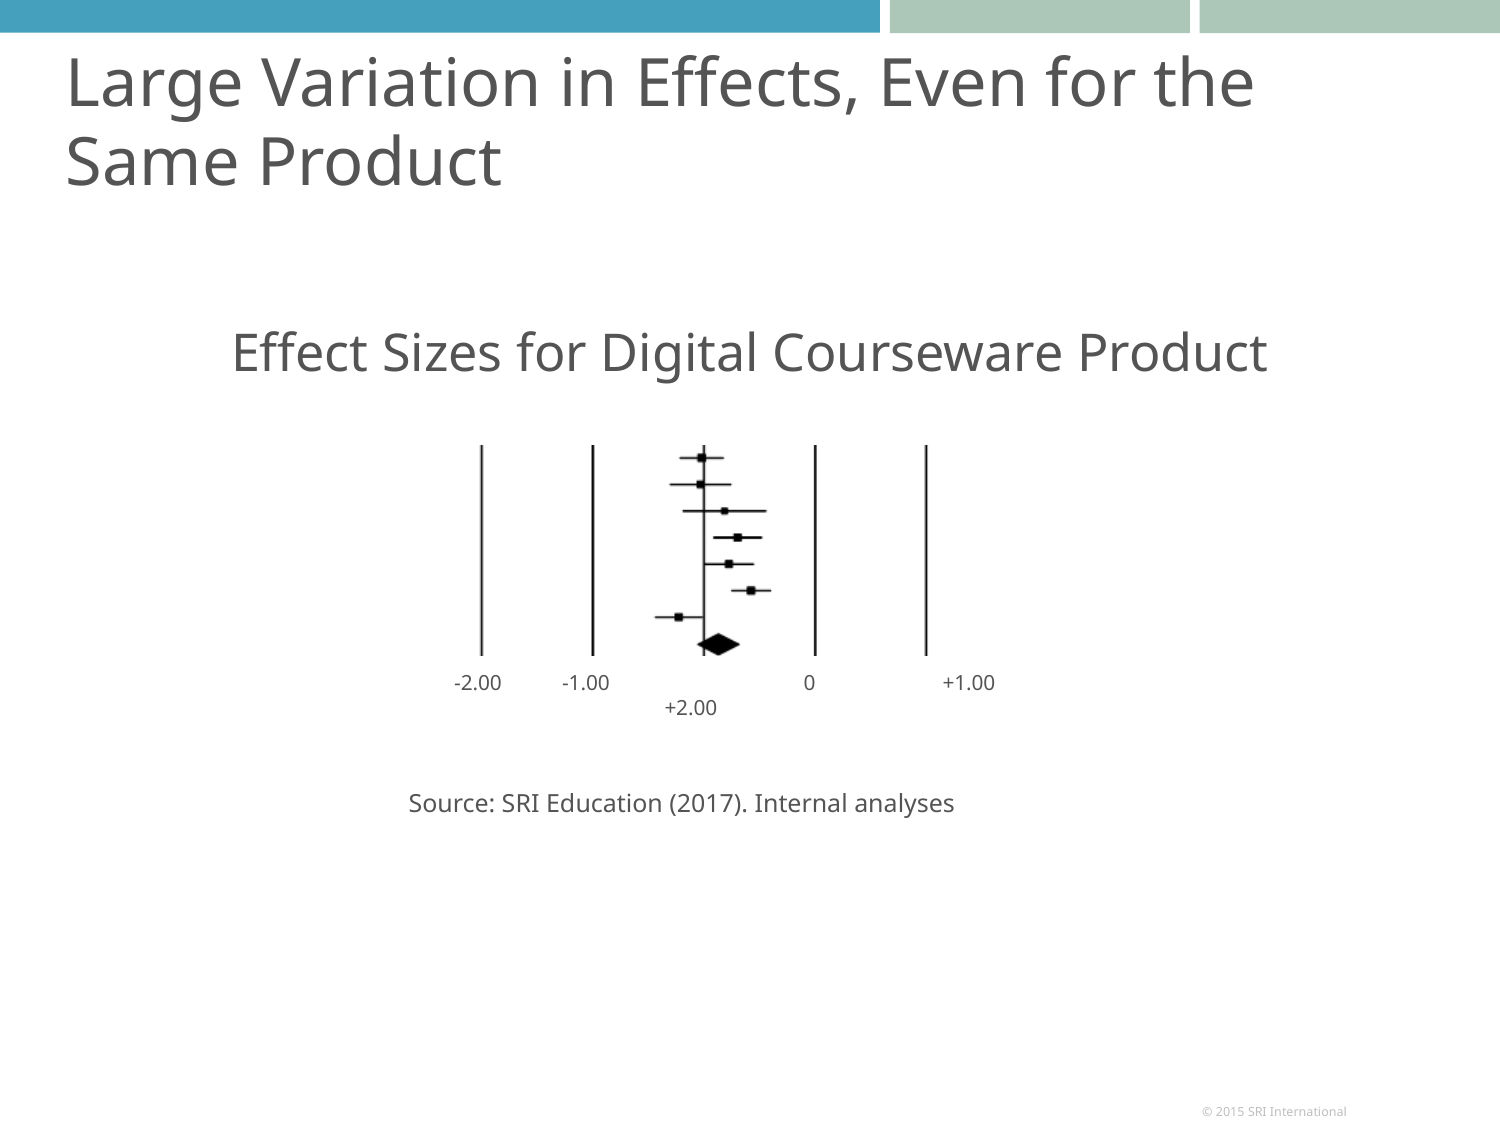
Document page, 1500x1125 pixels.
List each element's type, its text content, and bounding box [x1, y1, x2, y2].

text_box [41, 271, 1348, 465]
text_box Source: SRI Education (2017). Internal analyses [400, 779, 965, 826]
text_box Effect Sizes for Digital Courseware Product [222, 310, 1278, 390]
text_box -2.00 -1.00 0 +1.00 +2.00 [445, 661, 1058, 729]
title Large Variation in Effects, Even for the Same Product [65, 38, 1435, 200]
picture [451, 445, 964, 657]
